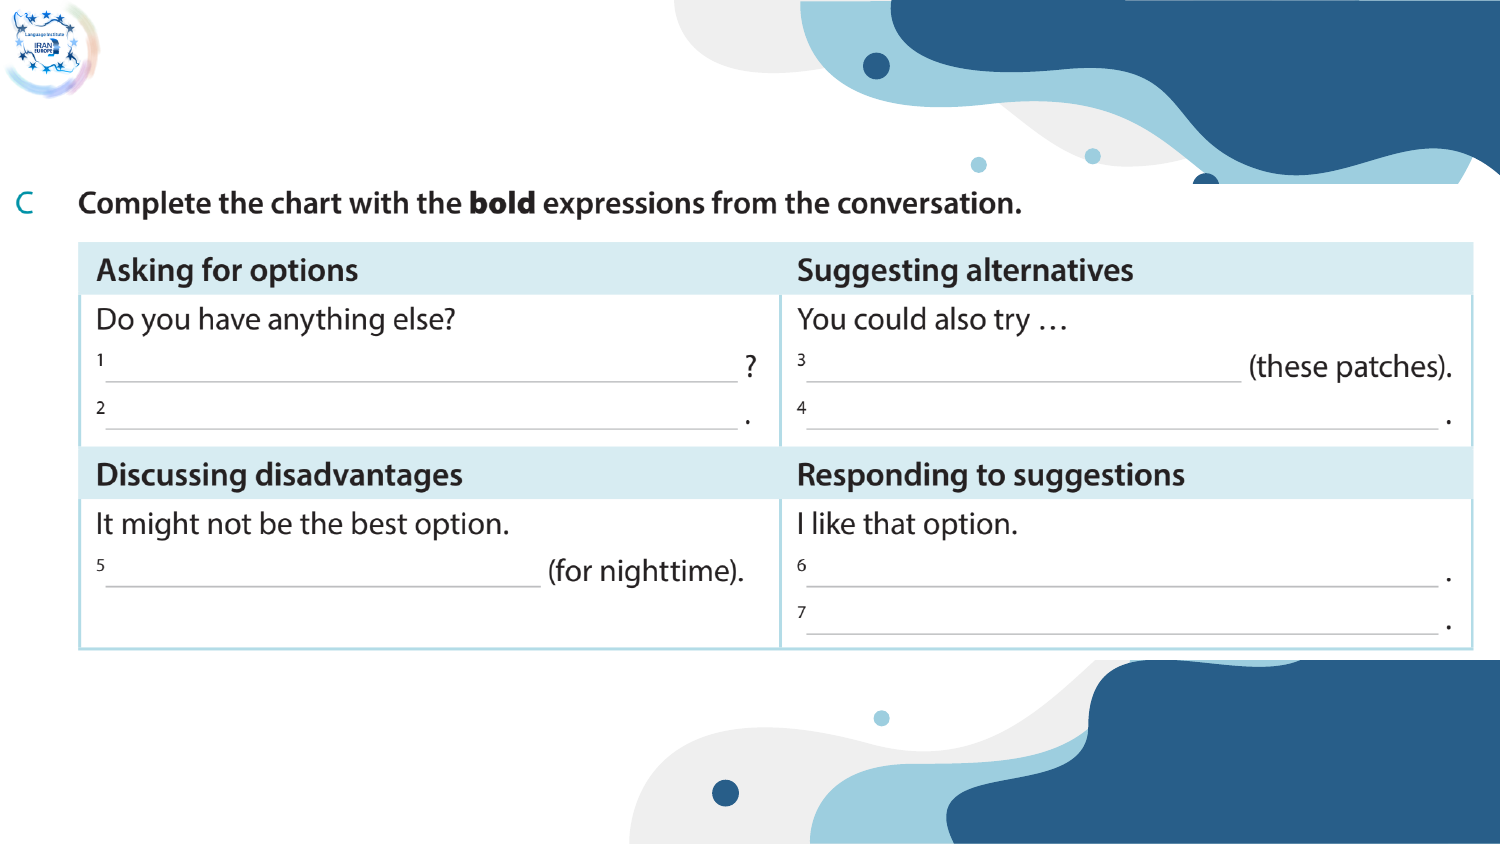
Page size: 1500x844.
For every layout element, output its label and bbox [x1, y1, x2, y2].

picture [0, 0, 104, 101]
picture [0, 183, 1500, 660]
